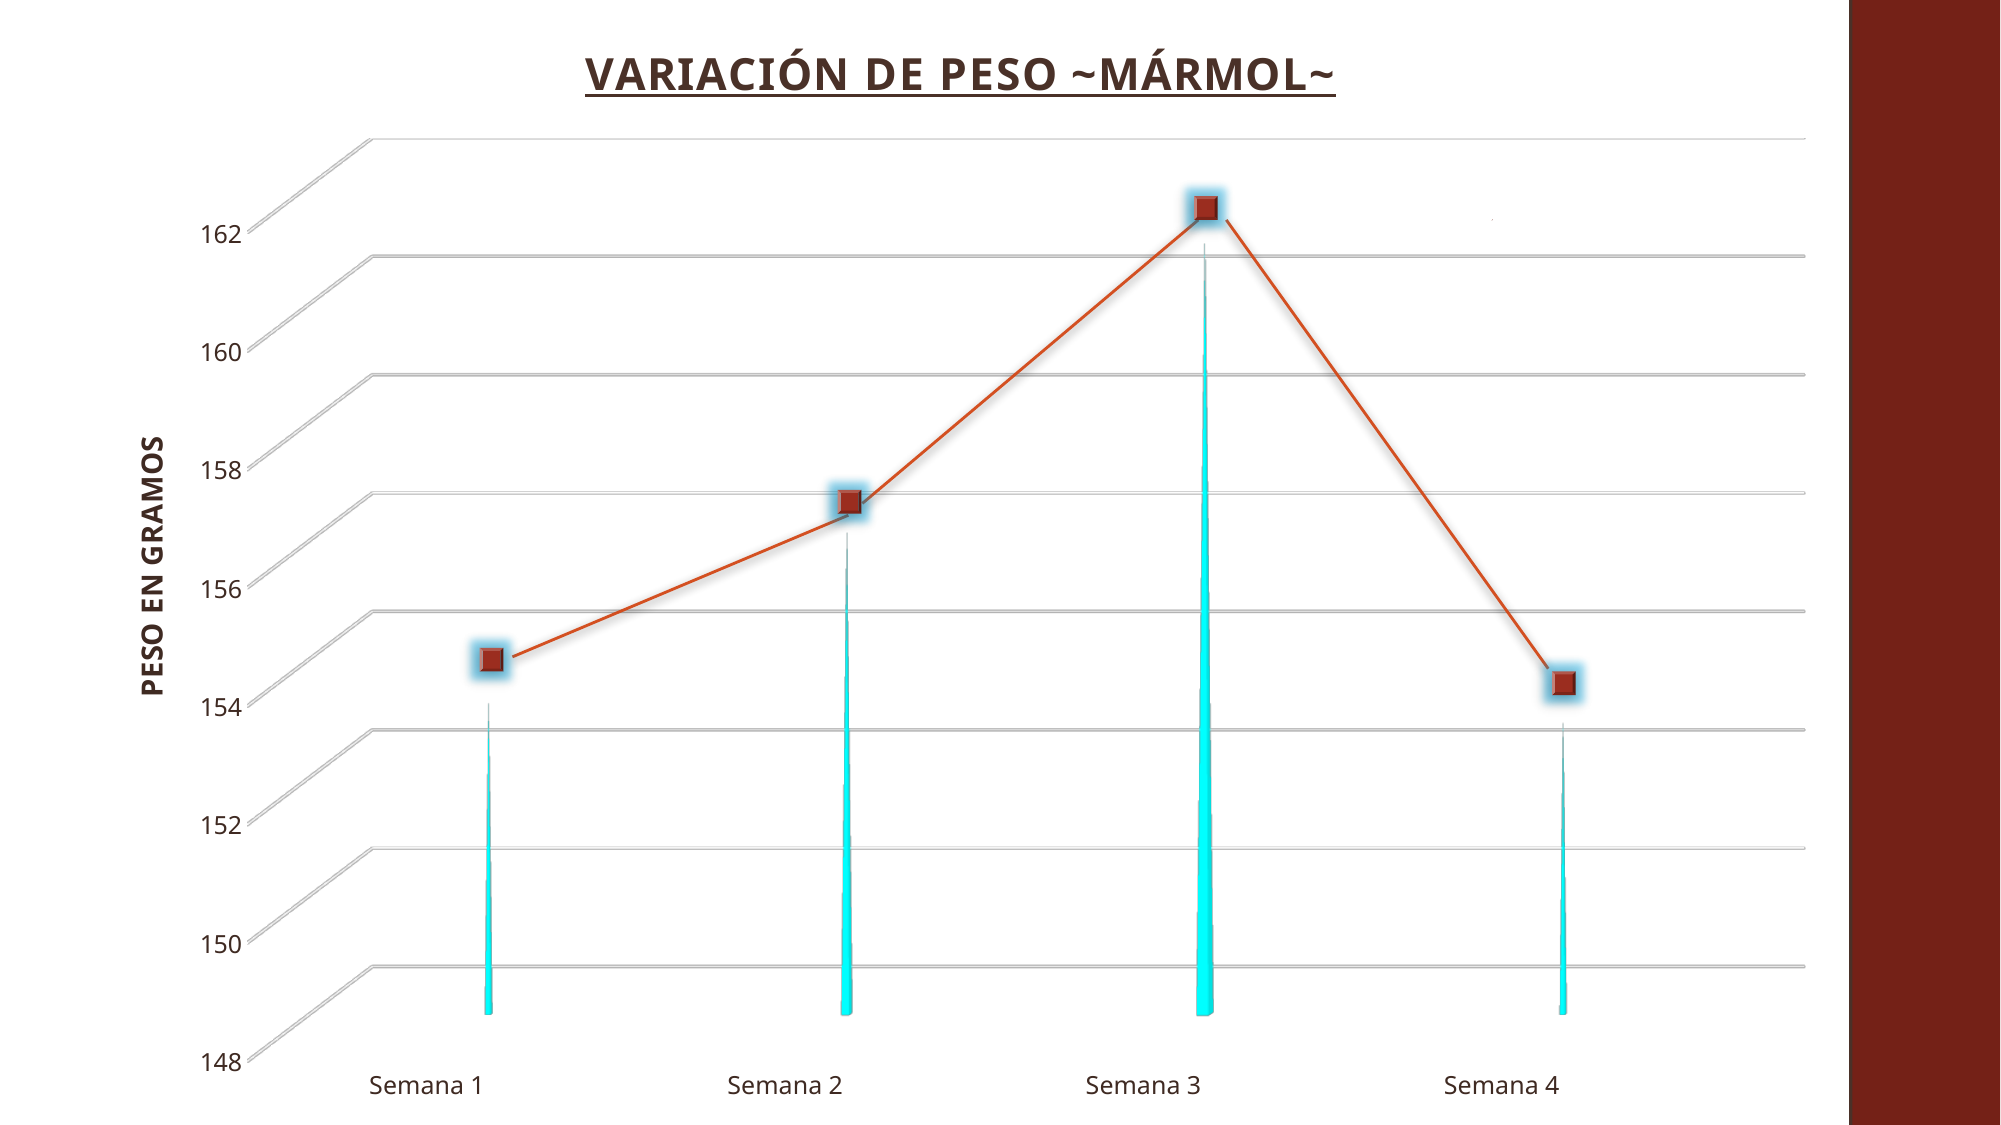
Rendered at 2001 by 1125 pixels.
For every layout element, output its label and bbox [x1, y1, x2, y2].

chart [71, 0, 1850, 1125]
